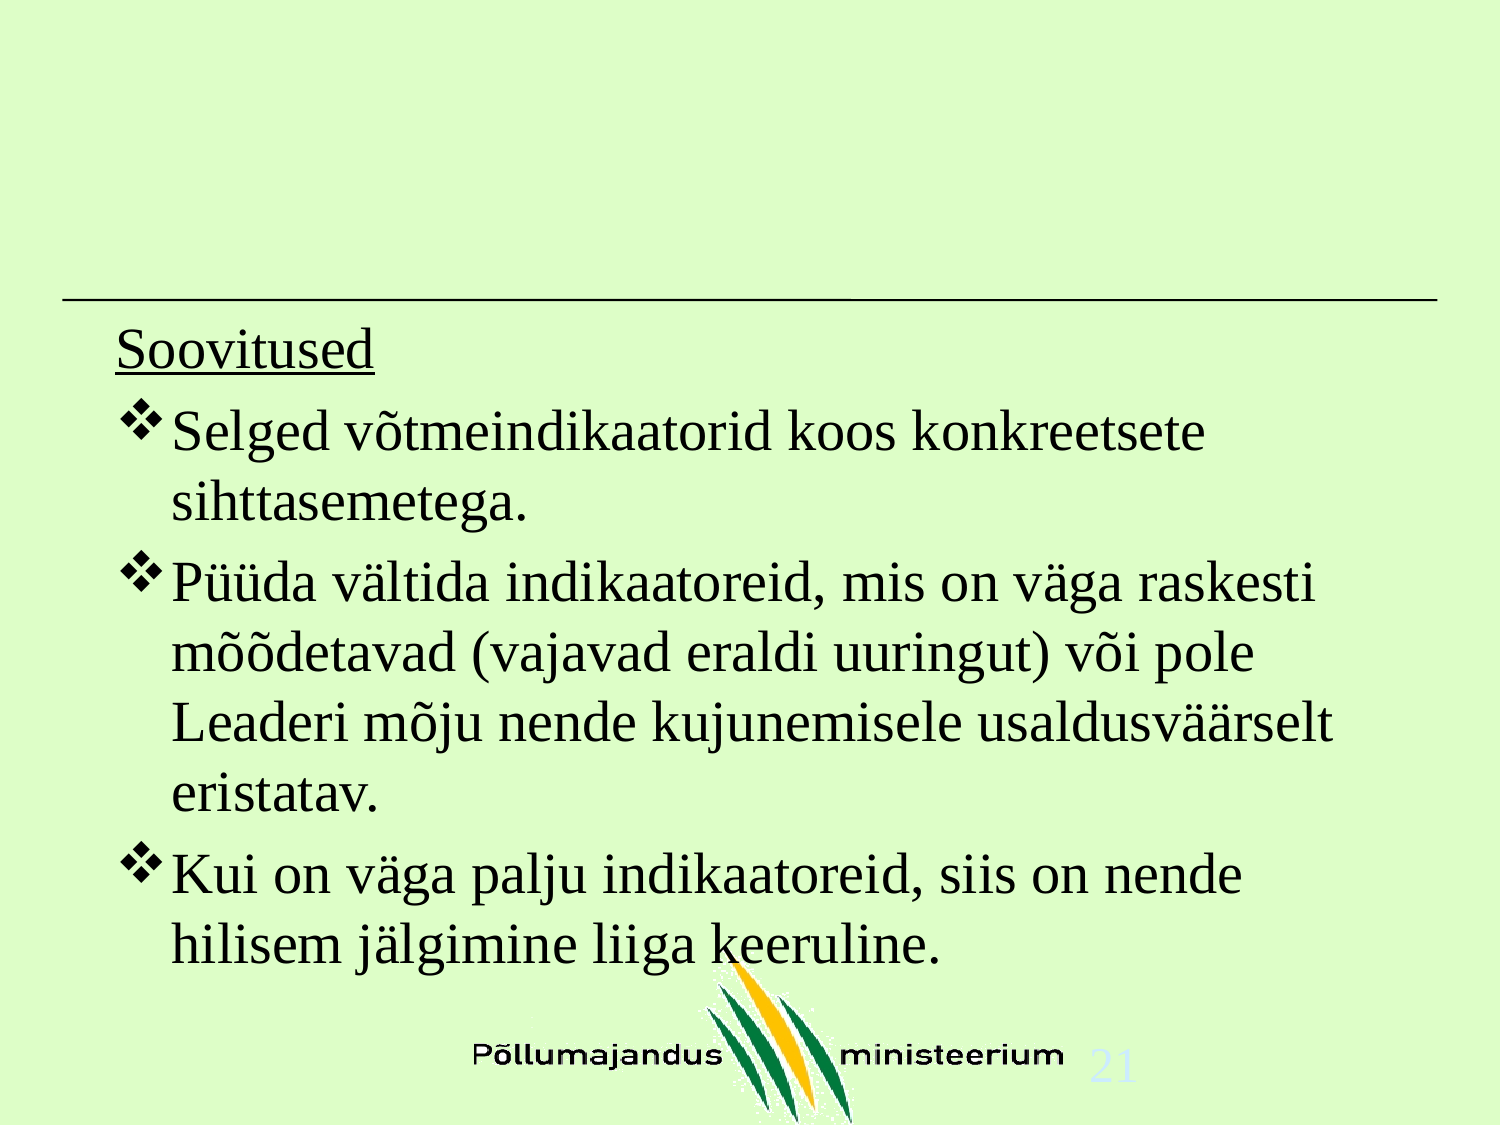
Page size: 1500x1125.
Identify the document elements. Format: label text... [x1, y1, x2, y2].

picture [474, 978, 1063, 1125]
slide_number 21 [1074, 1025, 1388, 1100]
list Soovitused Selged võtmeindikaatorid koos konkreetsete sihttasemetega. Püüda vältida indikaatoreid, mis on väga raskesti mõõdetavad (vajavad eraldi uuringut) või pole Leaderi mõju nende kujunemisele usaldusväärselt eristatav. Kui on väga palju indikaatoreid, siis on nende hilisem jälgimine liiga keeruline. [100, 302, 1376, 978]
